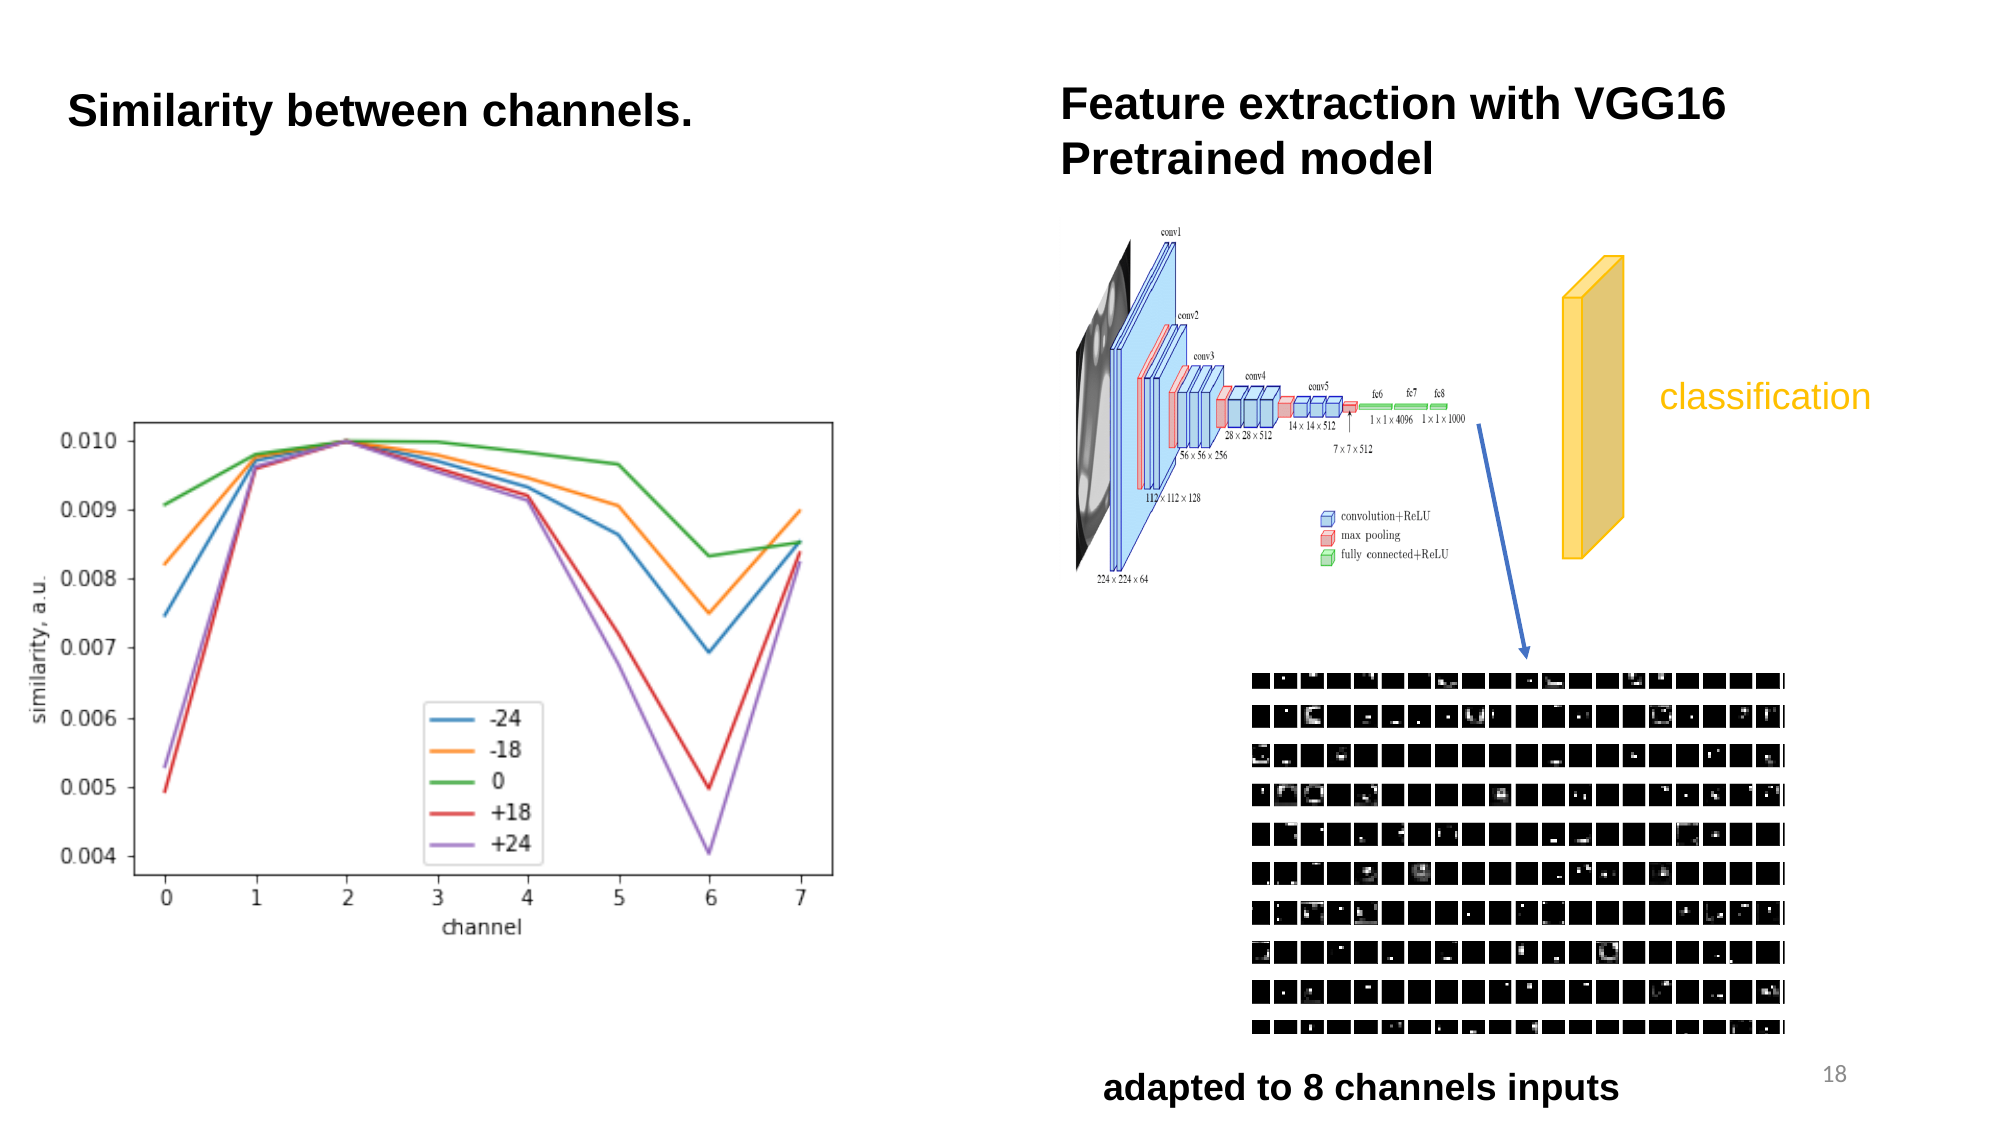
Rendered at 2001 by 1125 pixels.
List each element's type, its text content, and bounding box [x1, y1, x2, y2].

text_box classification [1644, 364, 1887, 425]
text_box [1561, 255, 1625, 560]
text_box Similarity between channels. [52, 73, 834, 143]
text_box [1478, 423, 1527, 660]
picture [1059, 217, 1491, 613]
picture [1252, 673, 1785, 1034]
slide_number 18 [1412, 1042, 1863, 1103]
text_box Feature extraction with VGG16 Pretrained model [1045, 66, 1855, 191]
text_box adapted to 8 channels inputs [1088, 1055, 1757, 1116]
picture [21, 416, 922, 950]
